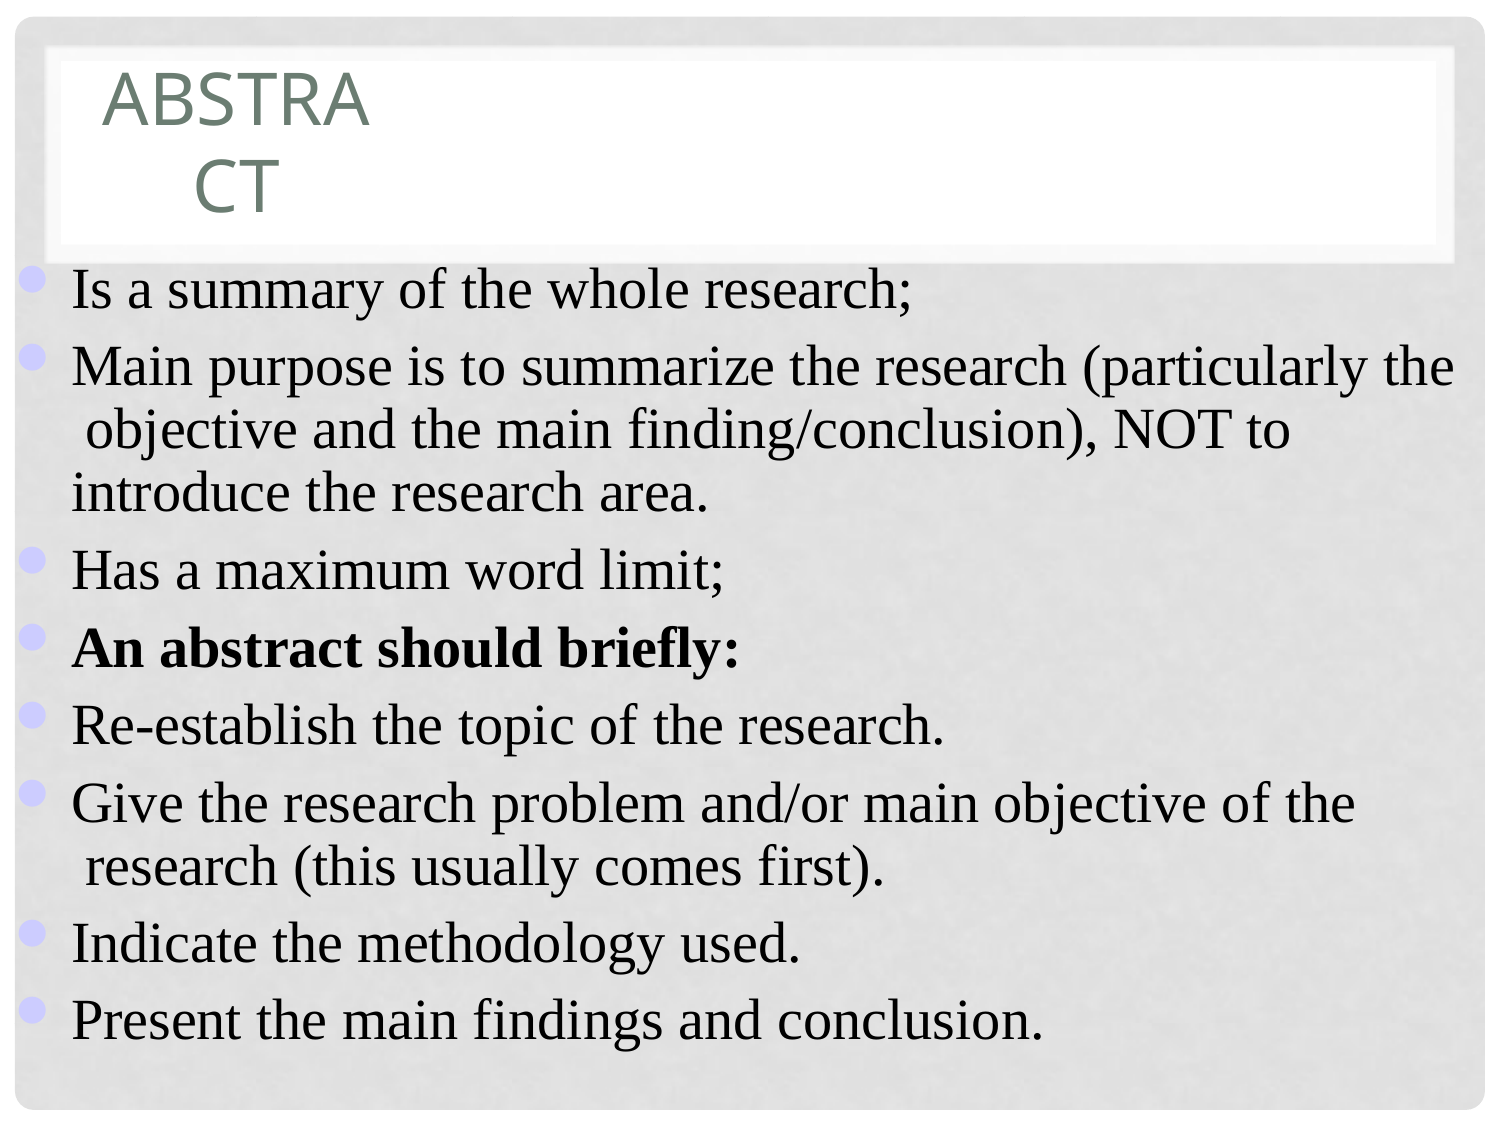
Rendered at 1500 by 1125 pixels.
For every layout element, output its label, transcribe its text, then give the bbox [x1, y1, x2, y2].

title Abstract [87, 43, 383, 234]
text_box Is a summary of the whole research; Main purpose is to summarize the research (particularly the objective and the main finding/conclusion), NOT to introduce the research area. Has a maximum word limit; An abstract should briefly: Re-establish the topic of the research. Give the research problem and/or main objective of the research (this usually comes first). Indicate the methodology used. Present the main findings and conclusion. [10, 241, 1465, 1052]
